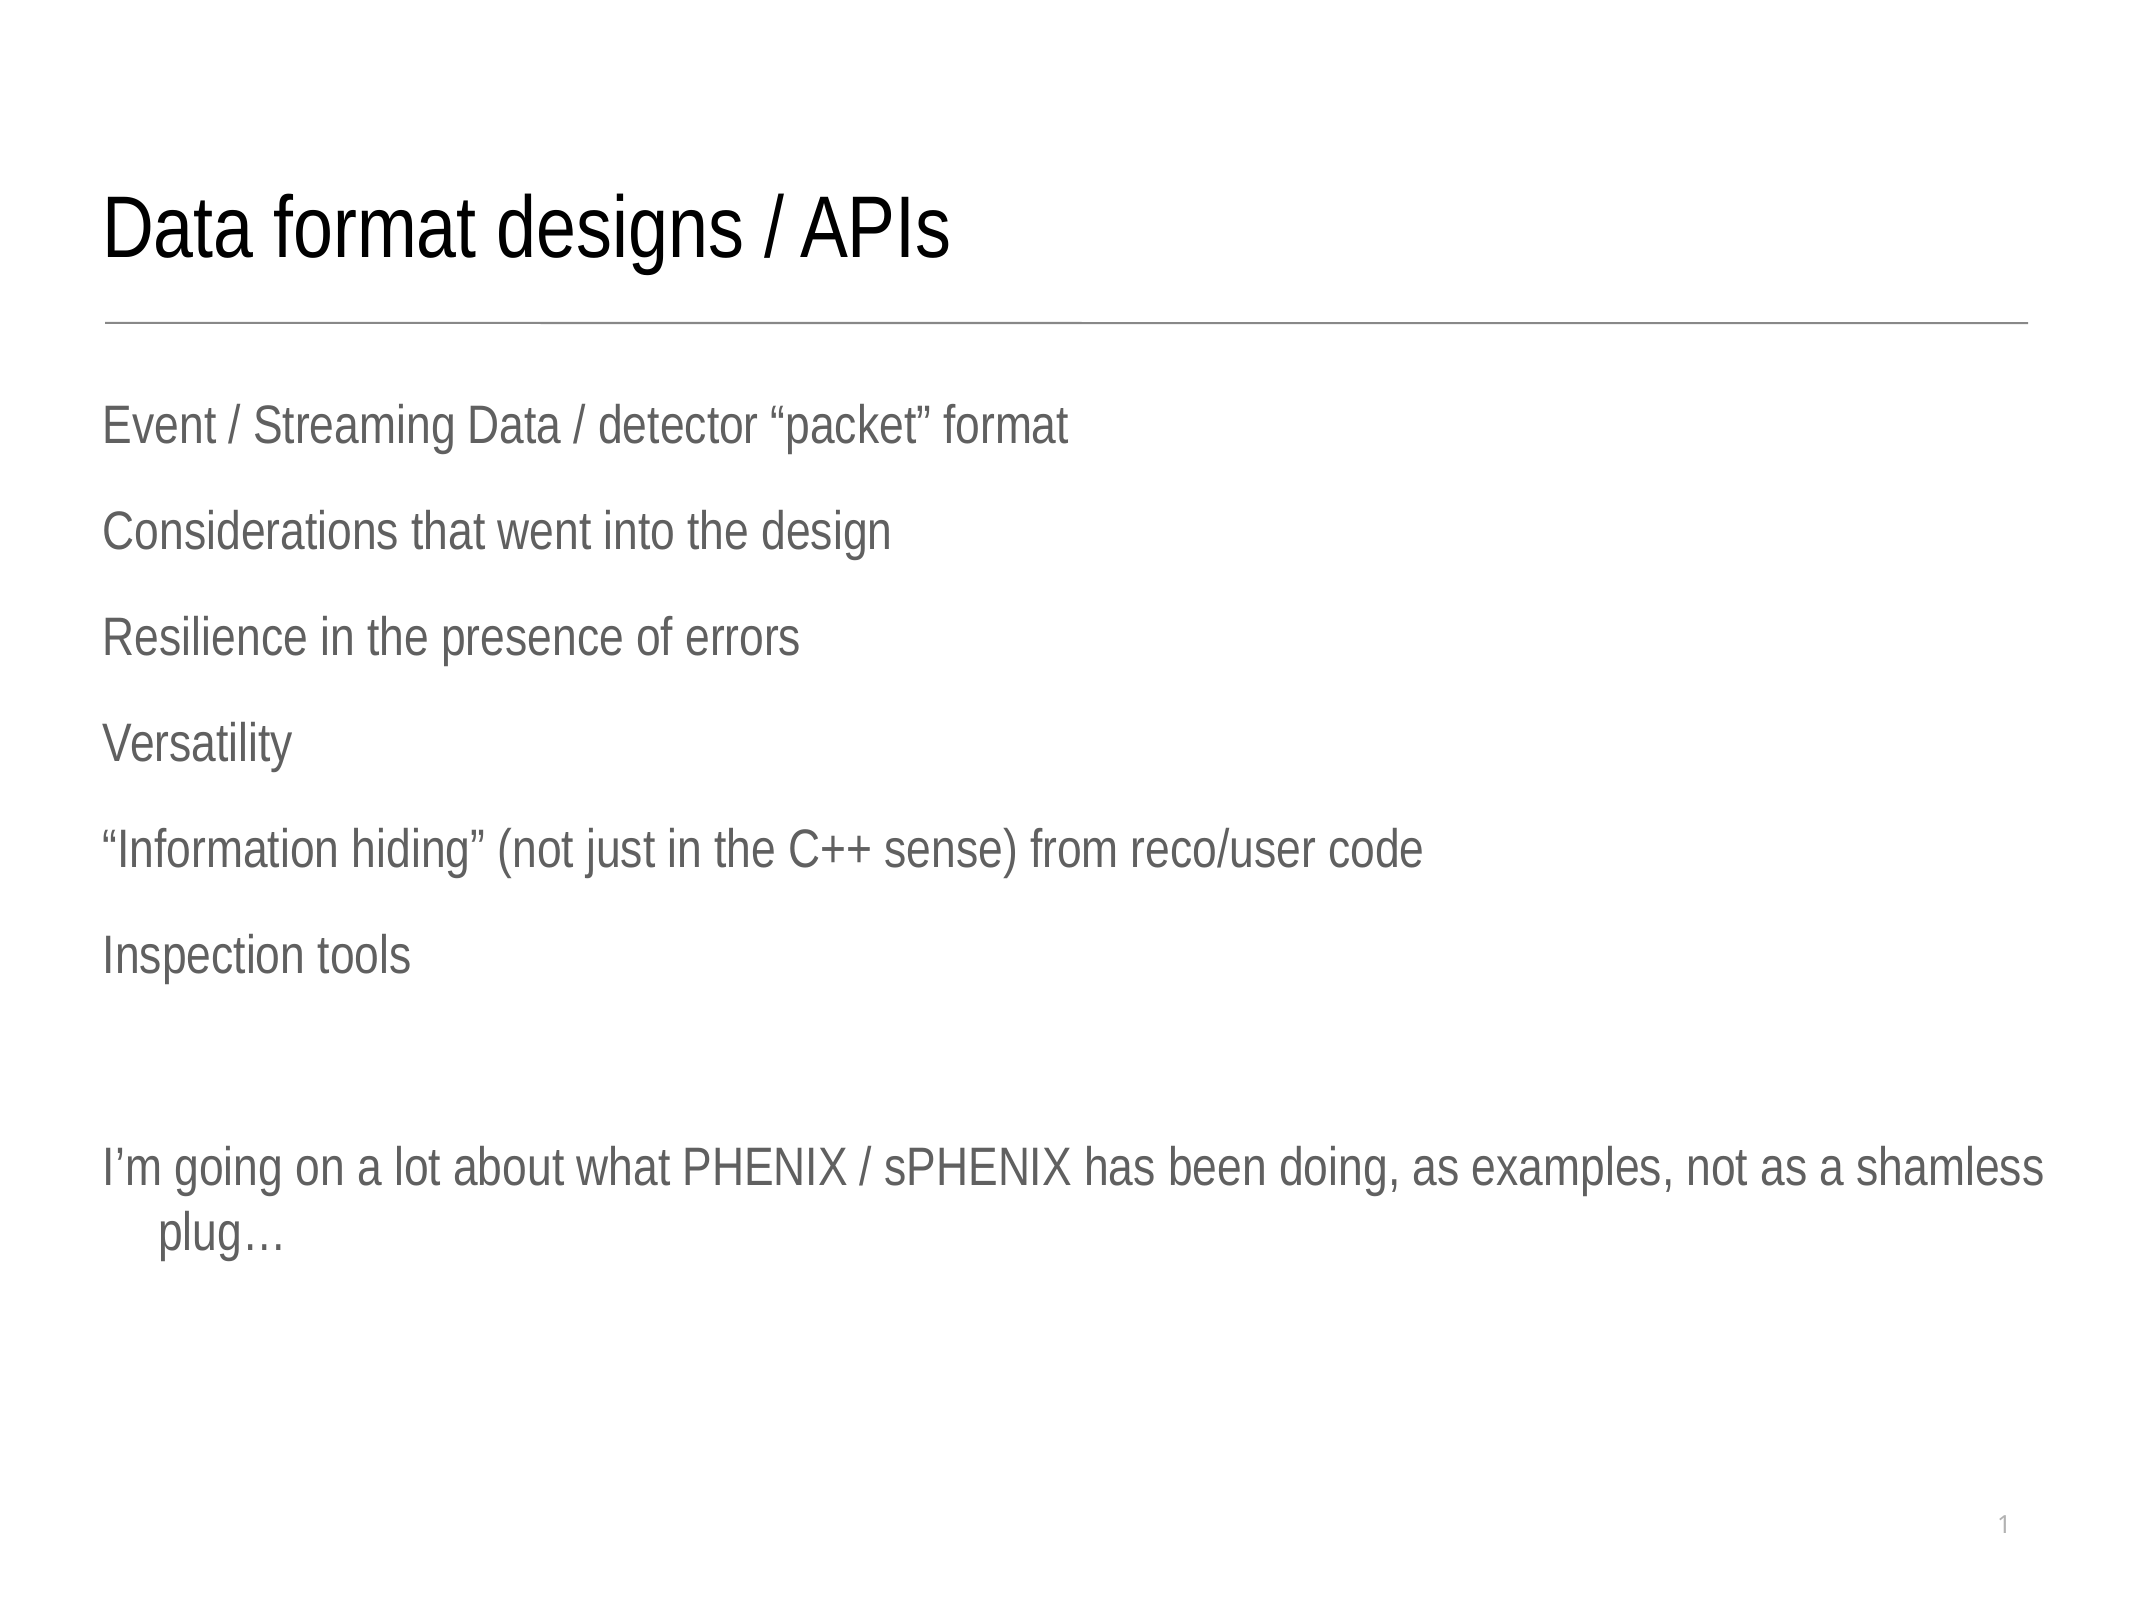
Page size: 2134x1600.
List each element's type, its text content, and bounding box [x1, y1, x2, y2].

slide_number 1 [1528, 1482, 2027, 1568]
text_box Event / Streaming Data / detector “packet” format Considerations that went into the design Resilience in the presence of errors Versatility “Information hiding” (not just in the C++ sense) from reco/user code Inspection tools I’m going on a lot about what PHENIX / sPHENIX has been doing, as examples, not as a shamless plug… [93, 381, 2101, 1459]
text_box Data format designs / APIs [93, 53, 2040, 284]
